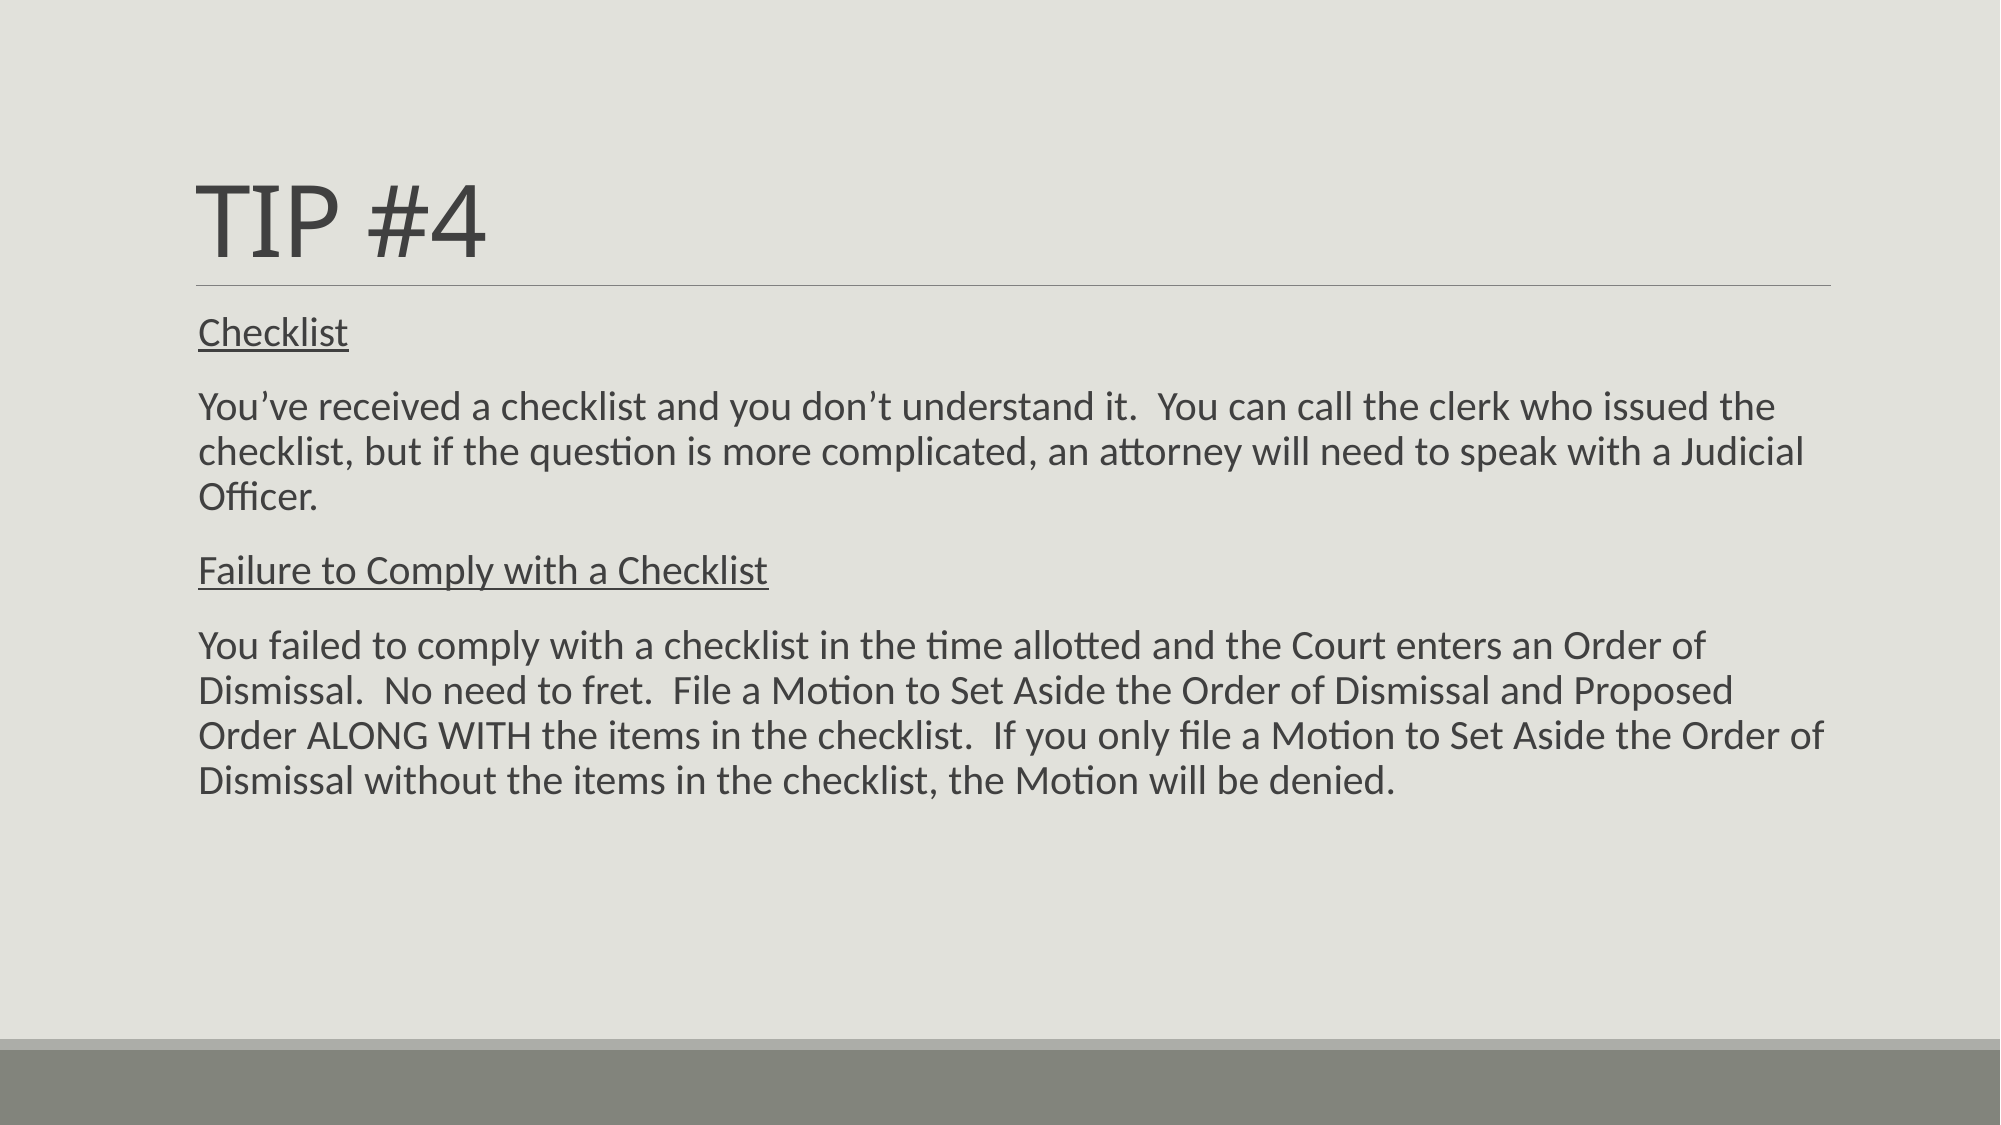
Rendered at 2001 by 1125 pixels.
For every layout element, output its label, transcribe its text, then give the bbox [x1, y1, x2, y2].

list Checklist You’ve received a checklist and you don’t understand it. You can call the clerk who issued the checklist, but if the question is more complicated, an attorney will need to speak with a Judicial Officer. Failure to Comply with a Checklist You failed to comply with a checklist in the time allotted and the Court enters an Order of Dismissal. No need to fret. File a Motion to Set Aside the Order of Dismissal and Proposed Order ALONG WITH the items in the checklist. If you only file a Motion to Set Aside the Order of Dismissal without the items in the checklist, the Motion will be denied. [180, 302, 1830, 963]
title TIP #4 [180, 47, 1830, 285]
